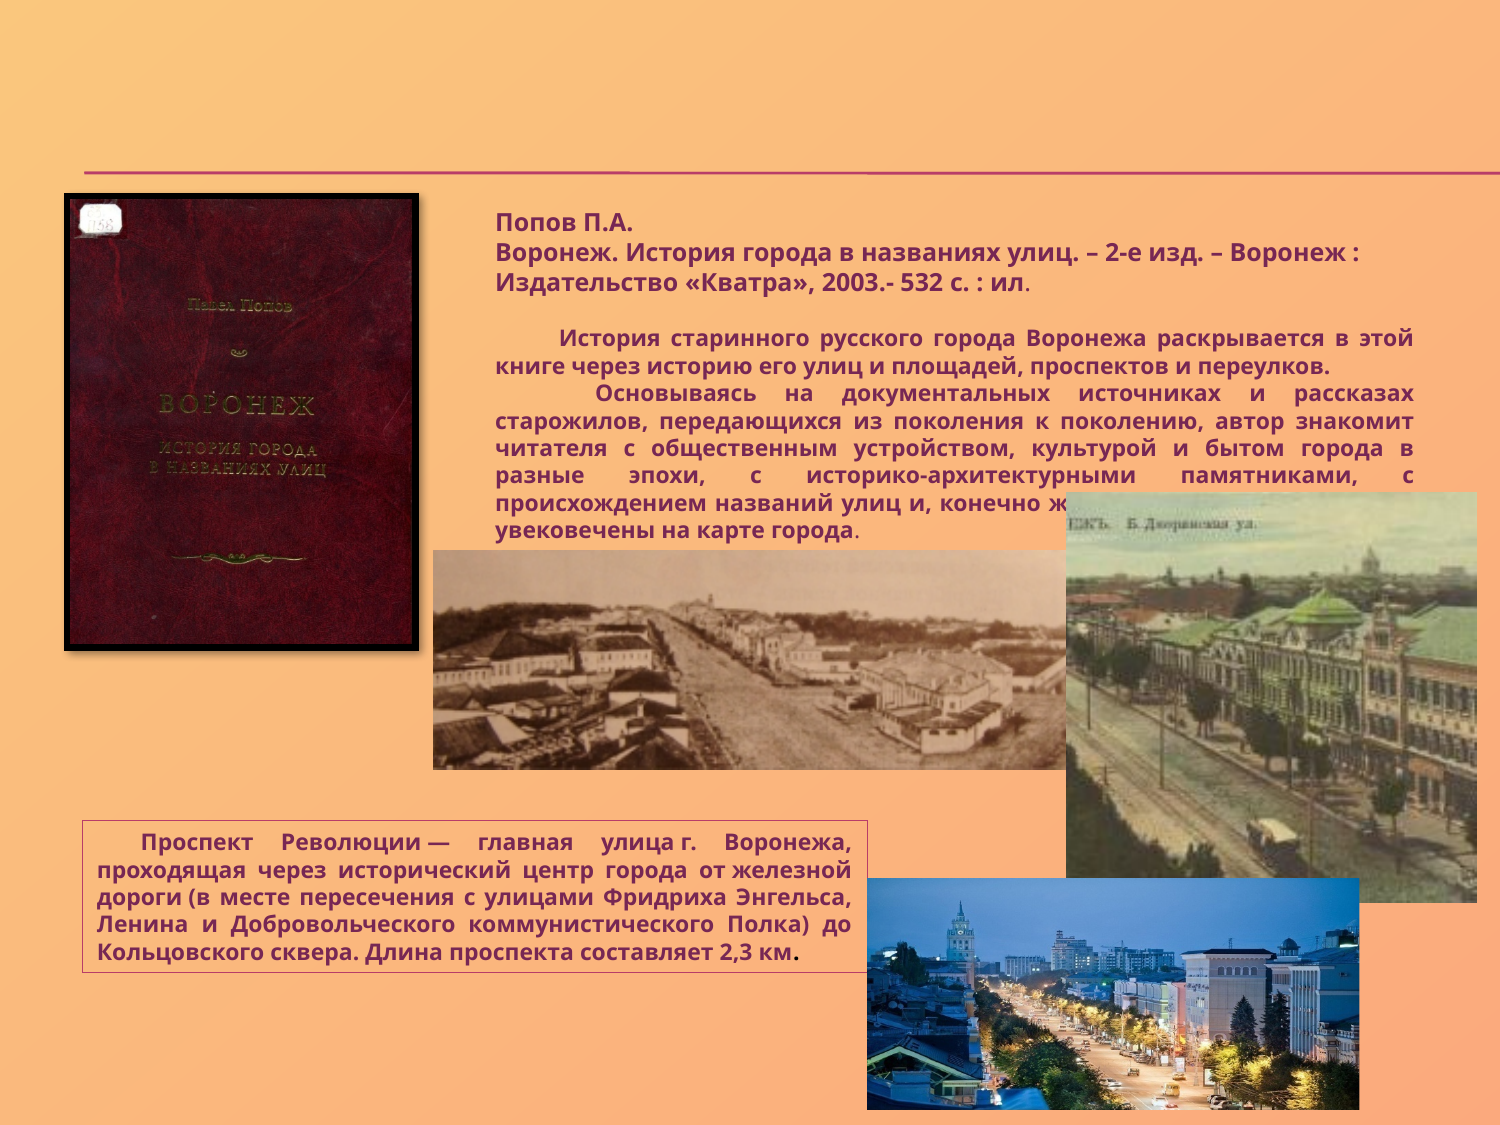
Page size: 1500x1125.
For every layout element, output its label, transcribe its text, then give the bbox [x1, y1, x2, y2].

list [69, 198, 413, 645]
picture [433, 550, 1061, 770]
text_box Попов П.А. Воронеж. История города в названиях улиц. – 2-е изд. – Воронеж : Издательство «Кватра», 2003.- 532 с. : ил. История старинного русского города Воронежа раскрывается в этой книге через историю его улиц и площадей, проспектов и переулков. Основываясь на документальных источниках и рассказах старожилов, передающихся из поколения к поколению, автор знакомит читателя с общественным устройством, культурой и бытом города в разные эпохи, с историко-архитектурными памятниками, с происхождением названий улиц и, конечно же, воронежцами, чьи имена увековечены на карте города. [480, 199, 1430, 548]
text_box Проспект Революции — главная улица г. Воронежа, проходящая через исторический центр города от железной дороги (в месте пересечения с улицами Фридриха Энгельса, Ленина и Добровольческого коммунистического Полка) до Кольцовского сквера. Длина проспекта составляет 2,3 км. [82, 820, 868, 973]
picture [866, 491, 1477, 1111]
